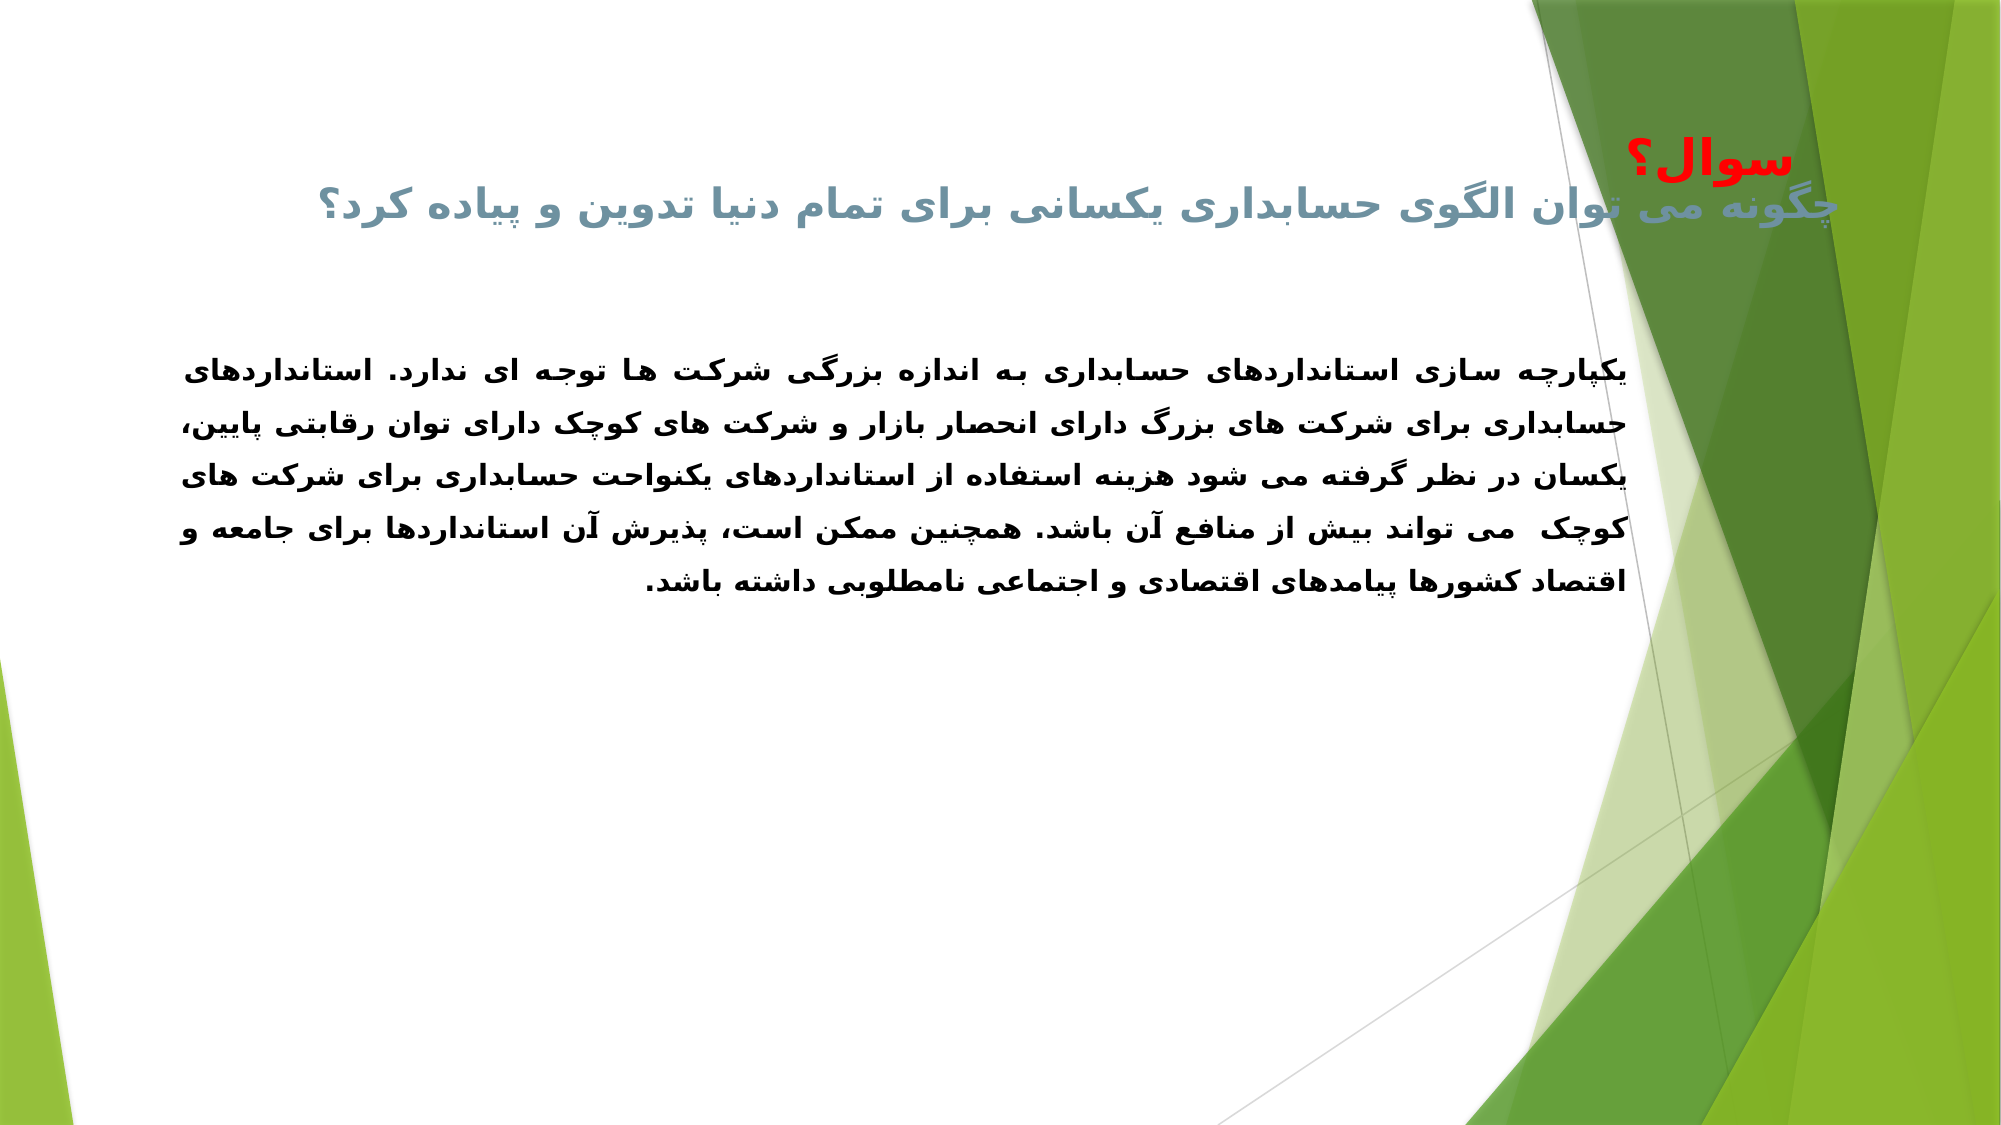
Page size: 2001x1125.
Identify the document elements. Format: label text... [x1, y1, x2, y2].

text_box چگونه می توان الگوی حسابداری یکسانی برای تمام دنیا تدوین و پیاده کرد؟ [302, 144, 1857, 235]
list یکپارچه سازی استانداردهای حسابداری به اندازه بزرگی شرکت ها توجه ای ندارد. استانداردهای حسابداری برای شرکت های بزرگ دارای انحصار بازار و شرکت های کوچک دارای توان رقابتی پایین، یکسان در نظر گرفته می شود هزینه استفاده از استانداردهای یکنواحت حسابداری برای شرکت های کوچک می تواند بیش از منافع آن باشد. همچنین ممکن است، پذیرش آن استانداردها برای جامعه و اقتصاد کشورها پیامدهای اقتصادی و اجتماعی نامطلوبی داشته باشد. [164, 326, 1643, 784]
text_box سوال؟ [1610, 88, 1811, 144]
